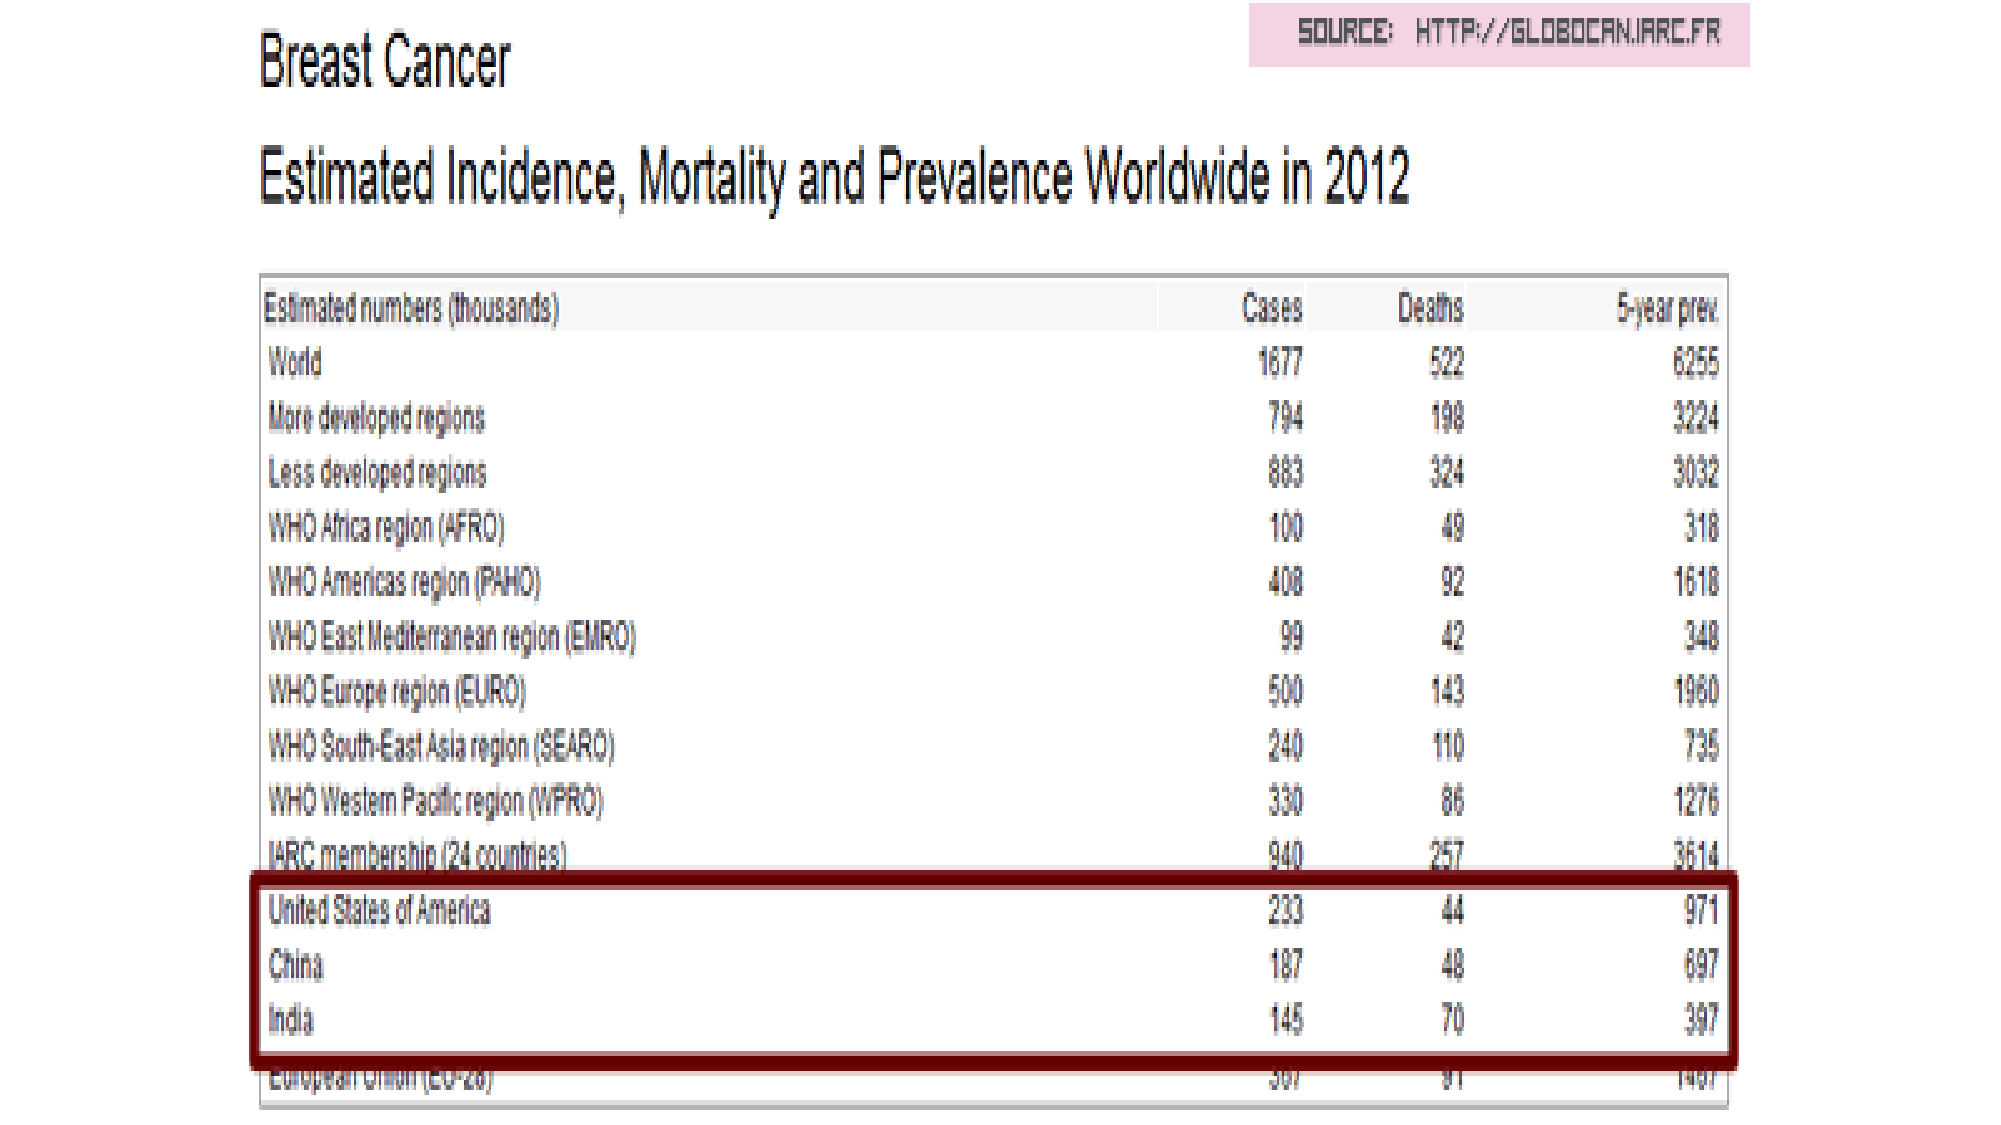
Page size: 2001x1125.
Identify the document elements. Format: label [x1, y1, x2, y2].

list [249, 0, 1750, 1125]
